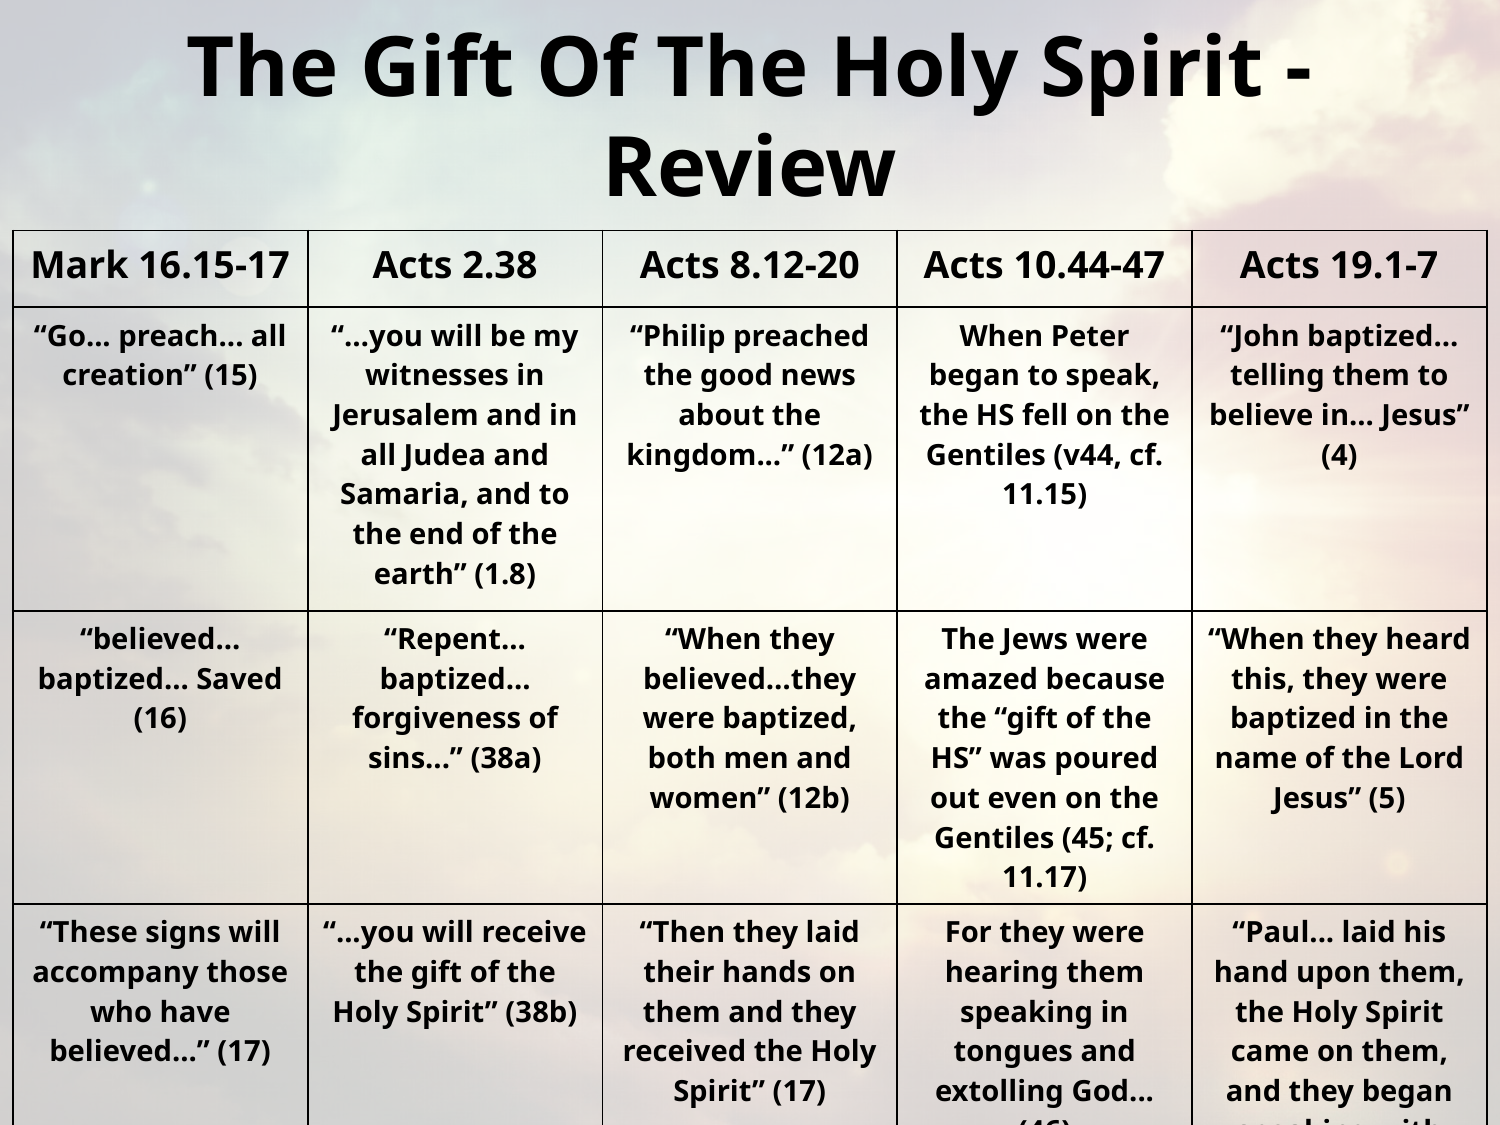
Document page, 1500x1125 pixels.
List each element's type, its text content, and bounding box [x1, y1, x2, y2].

table_cell “These signs will accompany those who have believed...” (17) [14, 905, 307, 1125]
table_cell The Jews were amazed because the “gift of the HS” was poured out even on the Gentiles (45; cf. 11.17) [898, 612, 1191, 903]
title The Gift Of The Holy Spirit - Review [75, 19, 1425, 207]
table_cell “When they believed…they were baptized, both men and women” (12b) [603, 612, 896, 903]
table_header Acts 2.38 [309, 231, 602, 306]
table_cell “Paul... laid his hand upon them, the Holy Spirit came on them, and they began speaking with tongues and prophesying” (6) [1193, 905, 1486, 1125]
table_cell “...you will receive the gift of the Holy Spirit” (38b) [309, 905, 602, 1125]
table_cell “…you will be my witnesses in Jerusalem and in all Judea and Samaria, and to the end of the earth” (1.8) [309, 308, 602, 610]
table_header Acts 19.1-7 [1193, 231, 1486, 306]
table_cell “Repent... baptized... forgiveness of sins...” (38a) [309, 612, 602, 903]
table_header Mark 16.15-17 [14, 231, 307, 306]
table_cell “When they heard this, they were baptized in the name of the Lord Jesus” (5) [1193, 612, 1486, 903]
table_cell When Peter began to speak, the HS fell on the Gentiles (v44, cf. 11.15) [898, 308, 1191, 610]
table_cell “Then they laid their hands on them and they received the Holy Spirit” (17) [603, 905, 896, 1125]
table_header Acts 8.12-20 [603, 231, 896, 306]
table_cell “John baptized... telling them to believe in... Jesus” (4) [1193, 308, 1486, 610]
table_cell For they were hearing them speaking in tongues and extolling God...(46) [898, 905, 1191, 1125]
table_cell “Go... preach... all creation” (15) [14, 308, 307, 610]
table_cell “Philip preached the good news about the kingdom...” (12a) [603, 308, 896, 610]
table_cell “believed... baptized... Saved (16) [14, 612, 307, 903]
table_header Acts 10.44-47 [898, 231, 1191, 306]
